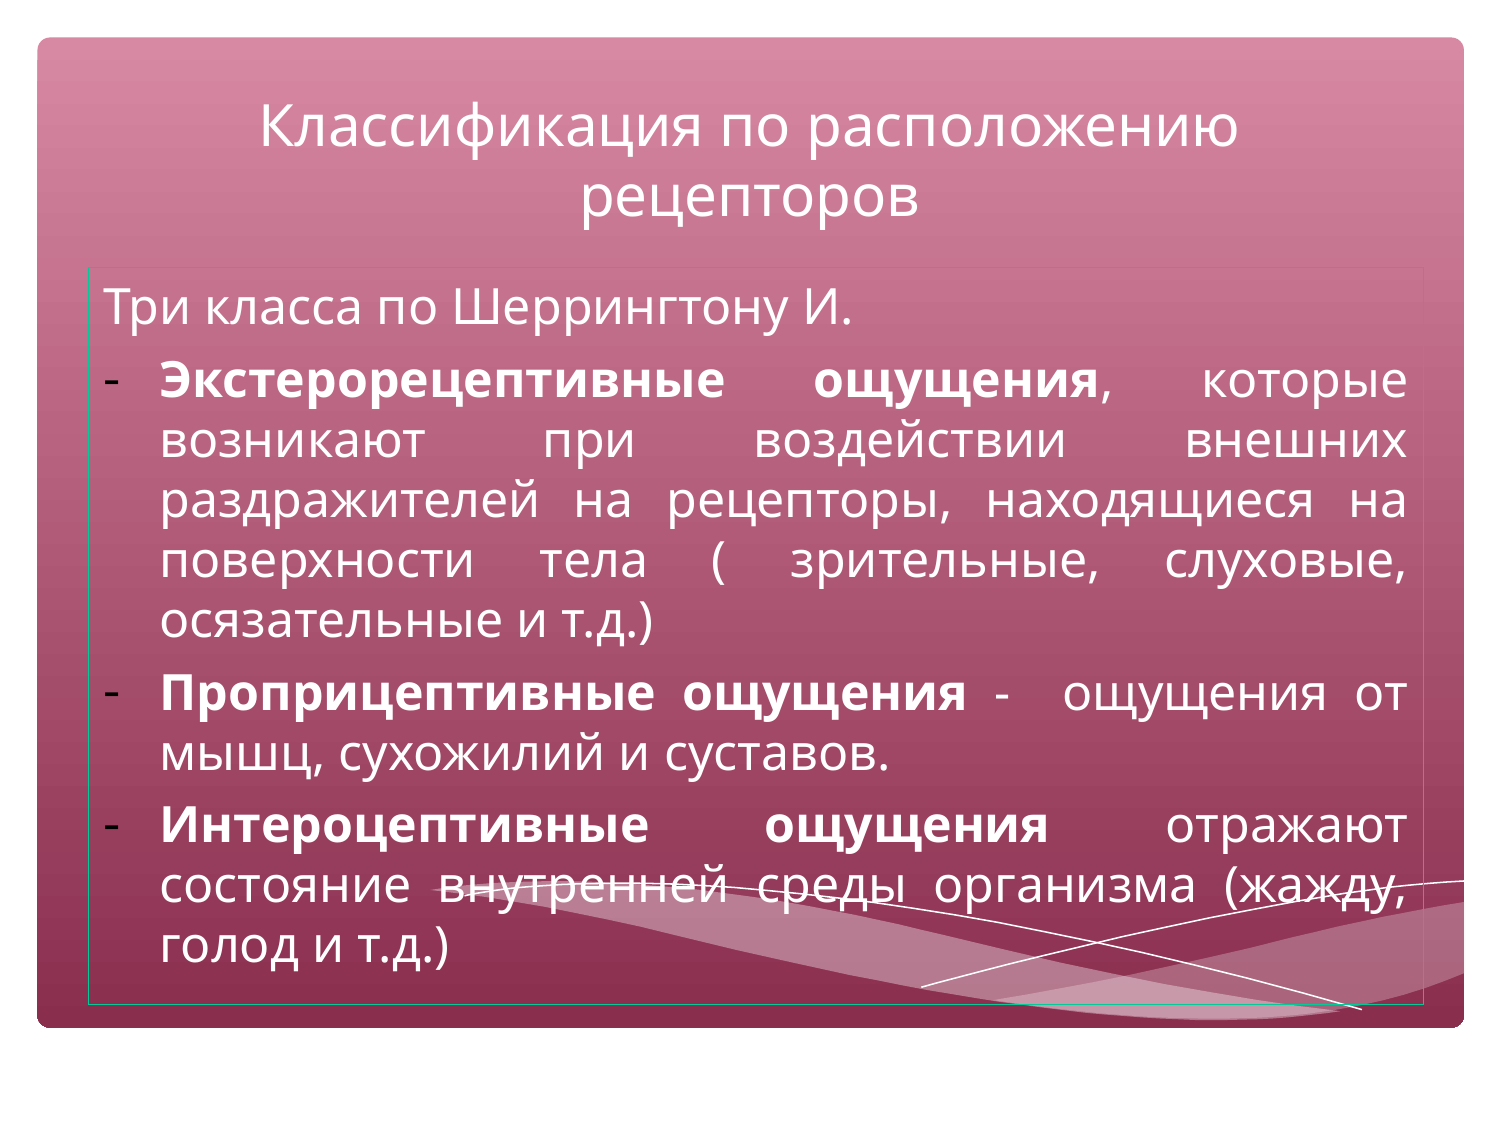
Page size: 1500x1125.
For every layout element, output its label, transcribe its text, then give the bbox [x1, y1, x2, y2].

title Классификация по расположению рецепторов [75, 40, 1425, 276]
list Три класса по Шеррингтону И. Экстерорецептивные ощущения, которые возникают при воздействии внешних раздражителей на рецепторы, находящиеся на поверхности тела ( зрительные, слуховые, осязательные и т.д.) Проприцептивные ощущения - ощущения от мышц, сухожилий и суставов. Интероцептивные ощущения отражают состояние внутренней среды организма (жажду, голод и т.д.) [88, 267, 1424, 1005]
